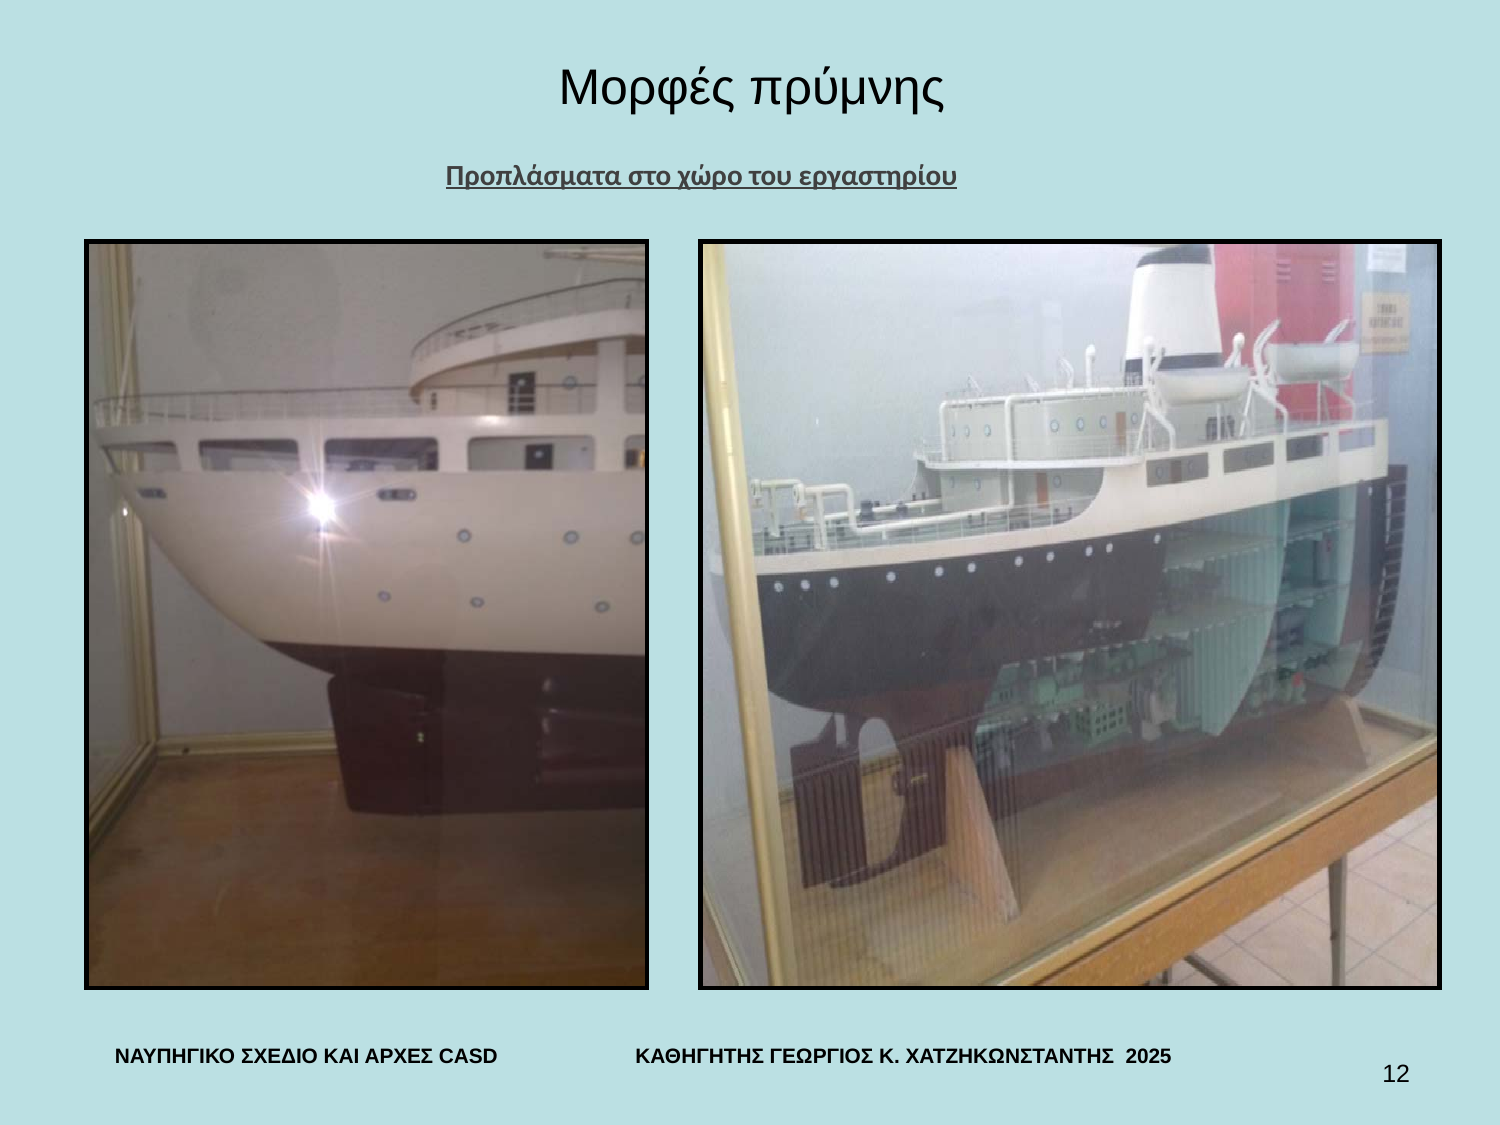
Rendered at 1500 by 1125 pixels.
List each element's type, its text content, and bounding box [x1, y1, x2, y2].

text_box 12 [1074, 1042, 1425, 1103]
text_box ΝΑΥΠΗΓΙΚΟ ΣΧΕΔΙΟ ΚΑΙ ΑΡΧΕΣ CASD ΚΑΘΗΓΗΤΗΣ ΓΕΩΡΓΙΟΣ Κ. ΧΑΤΖΗΚΩΝΣΤΑΝΤΗΣ 2025 [100, 1034, 1365, 1075]
title Μορφές πρύμνης [76, 42, 1427, 126]
picture [88, 243, 645, 986]
text_box Προπλάσματα στο χώρο του εργαστηρίου [430, 148, 1069, 199]
picture [702, 243, 1438, 986]
